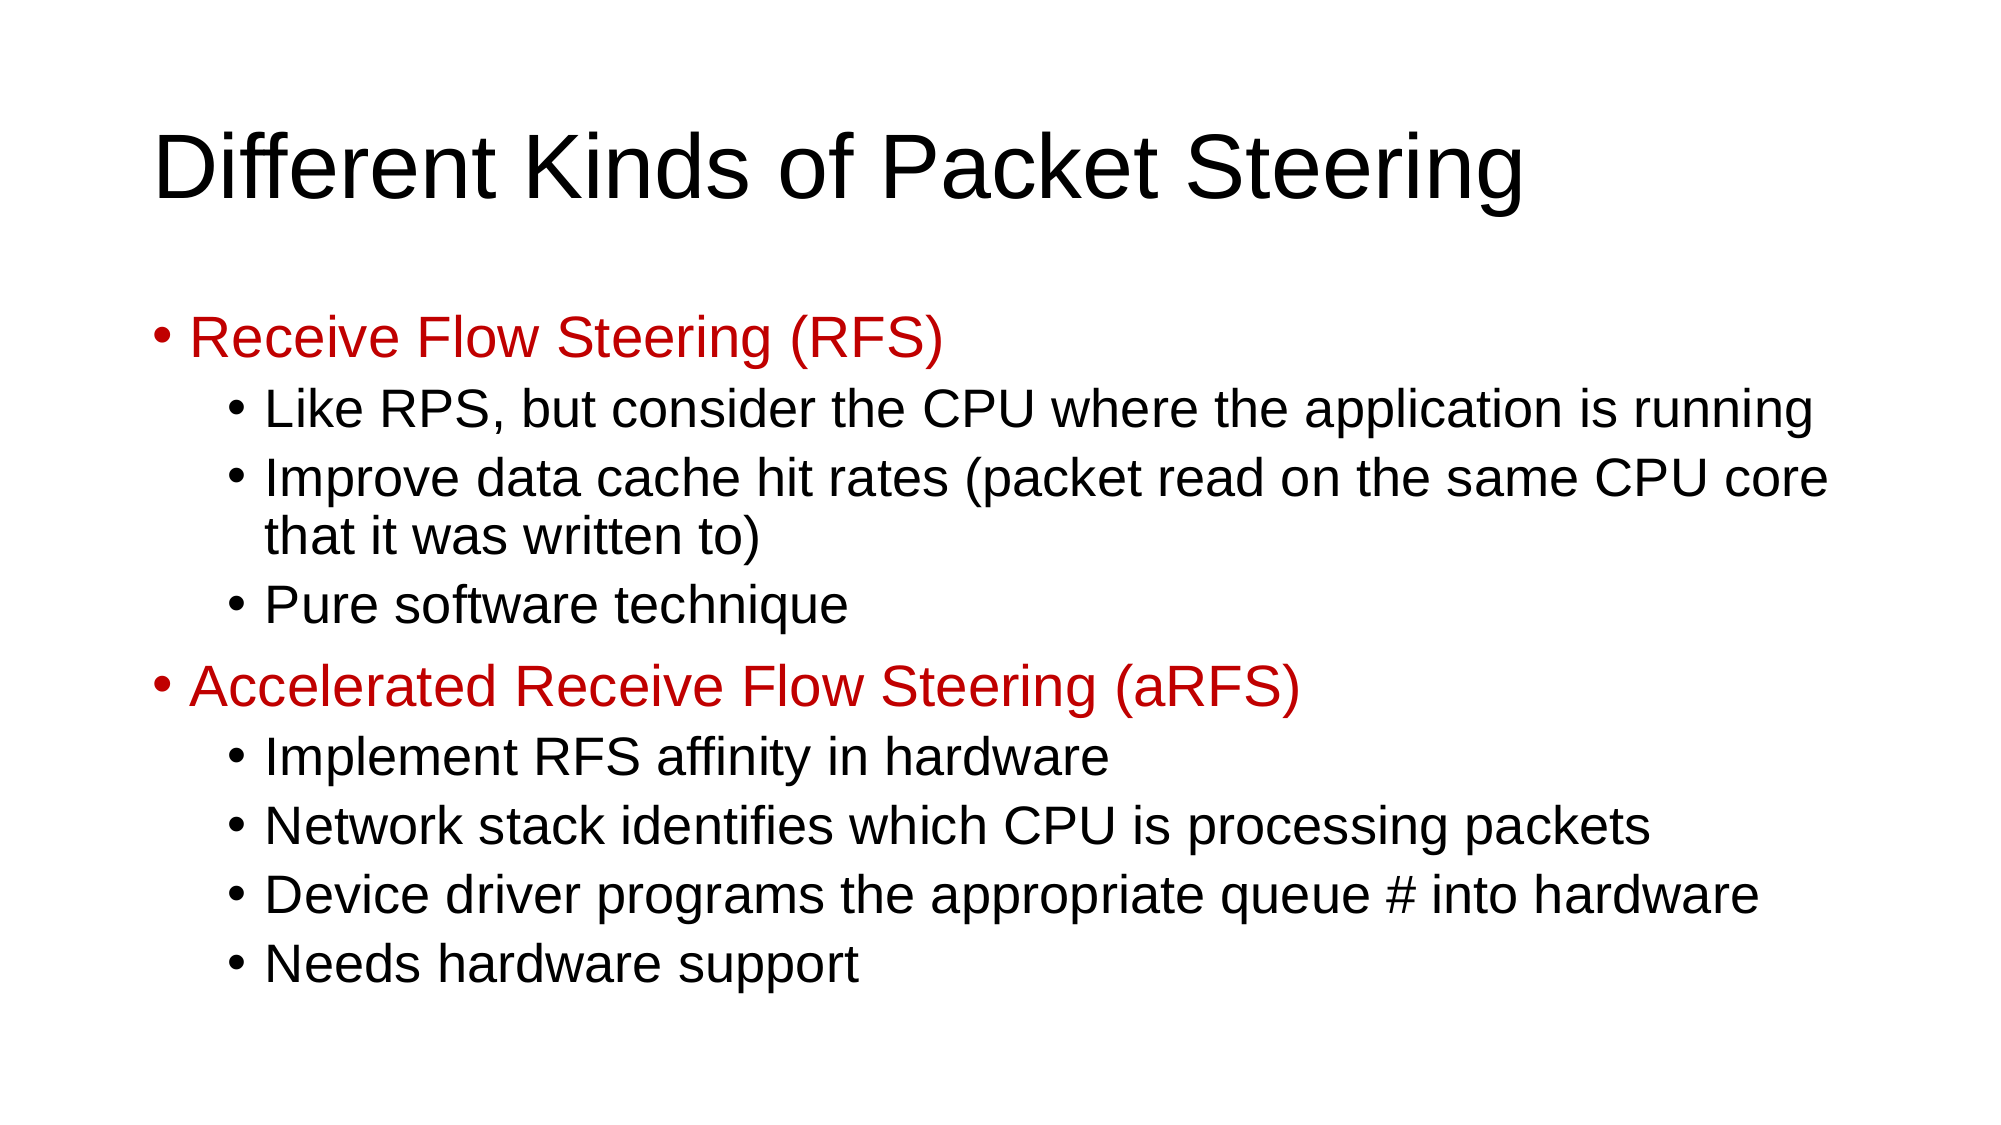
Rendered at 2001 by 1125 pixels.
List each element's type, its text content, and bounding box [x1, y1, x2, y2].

list Receive Flow Steering (RFS) Like RPS, but consider the CPU where the application is running Improve data cache hit rates (packet read on the same CPU core that it was written to) Pure software technique Accelerated Receive Flow Steering (aRFS) Implement RFS affinity in hardware Network stack identifies which CPU is processing packets Device driver programs the appropriate queue # into hardware Needs hardware support [137, 299, 1863, 1014]
title Different Kinds of Packet Steering [137, 59, 1863, 278]
